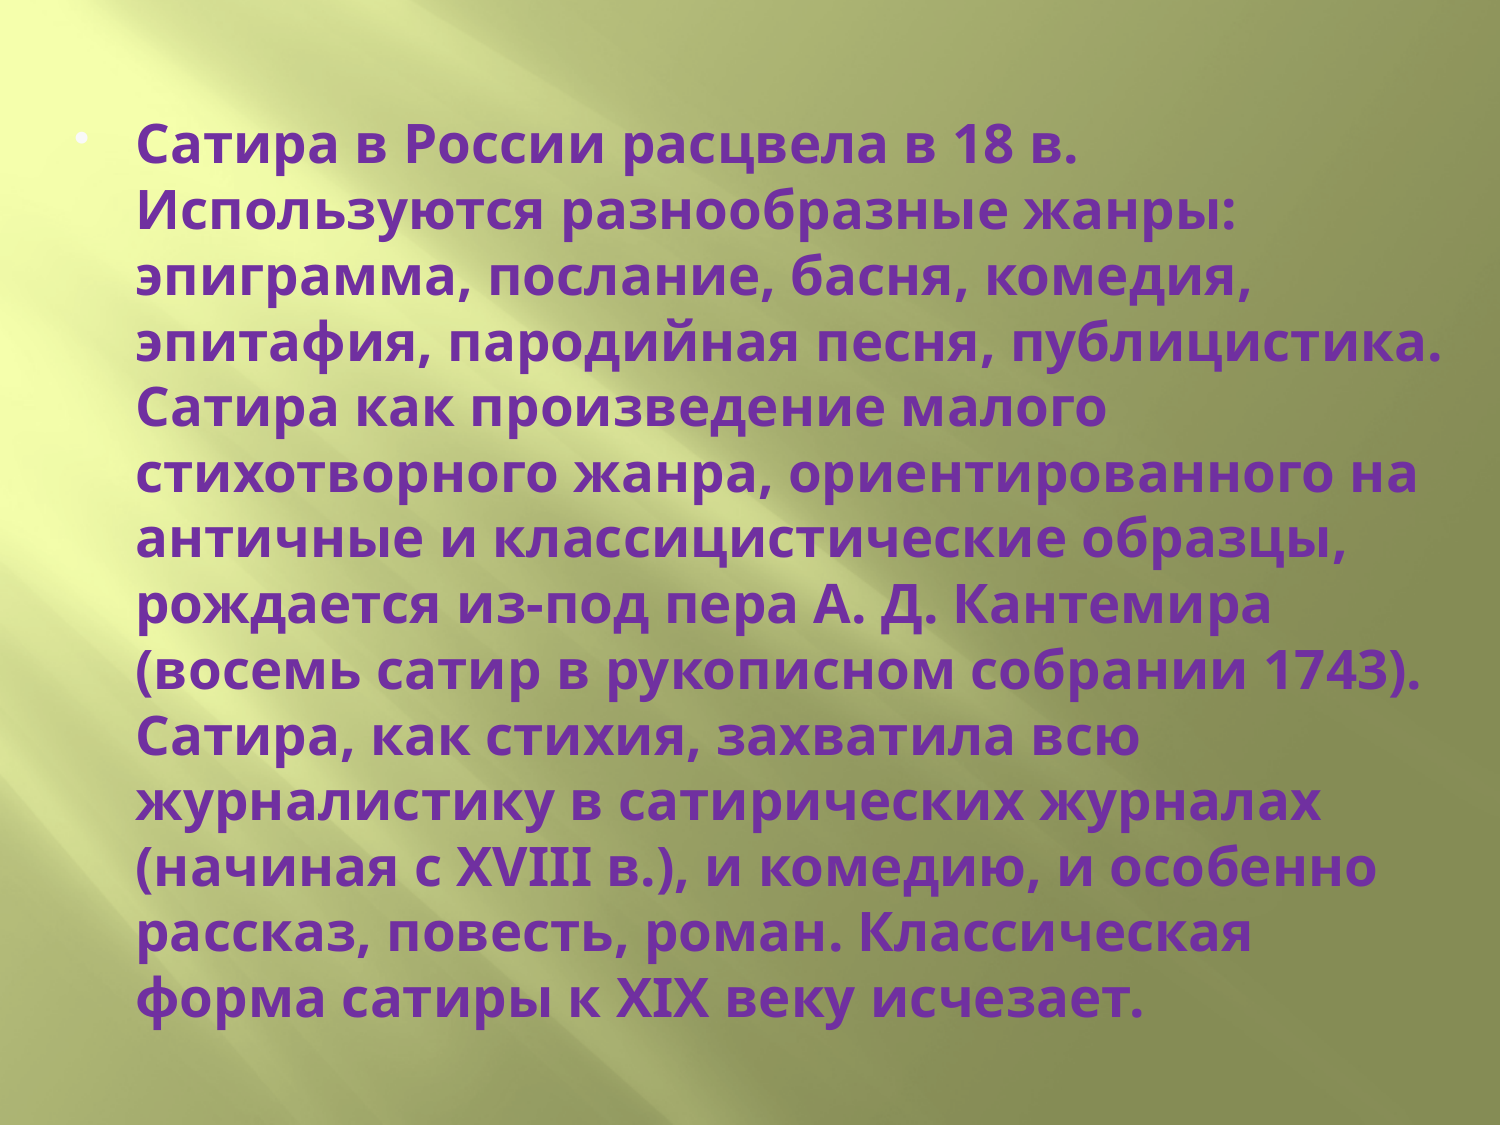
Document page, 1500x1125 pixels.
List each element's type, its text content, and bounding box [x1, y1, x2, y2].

list Сатира в России расцвела в 18 в. Используются разнообразные жанры: эпиграмма, послание, басня, комедия, эпитафия, пародийная песня, публицистика. Сатира как произведение малого стихотворного жанра, ориентированного на античные и классицистические образцы, рождается из-под пера А. Д. Кантемира (восемь сатир в рукописном собрании 1743). Сатира, как стихия, захватила всю журналистику в сатирических журналах (начиная с XVIII в.), и комедию, и особенно рассказ, повесть, роман. Классическая форма сатиры к XIX веку исчезает. [41, 101, 1467, 1071]
